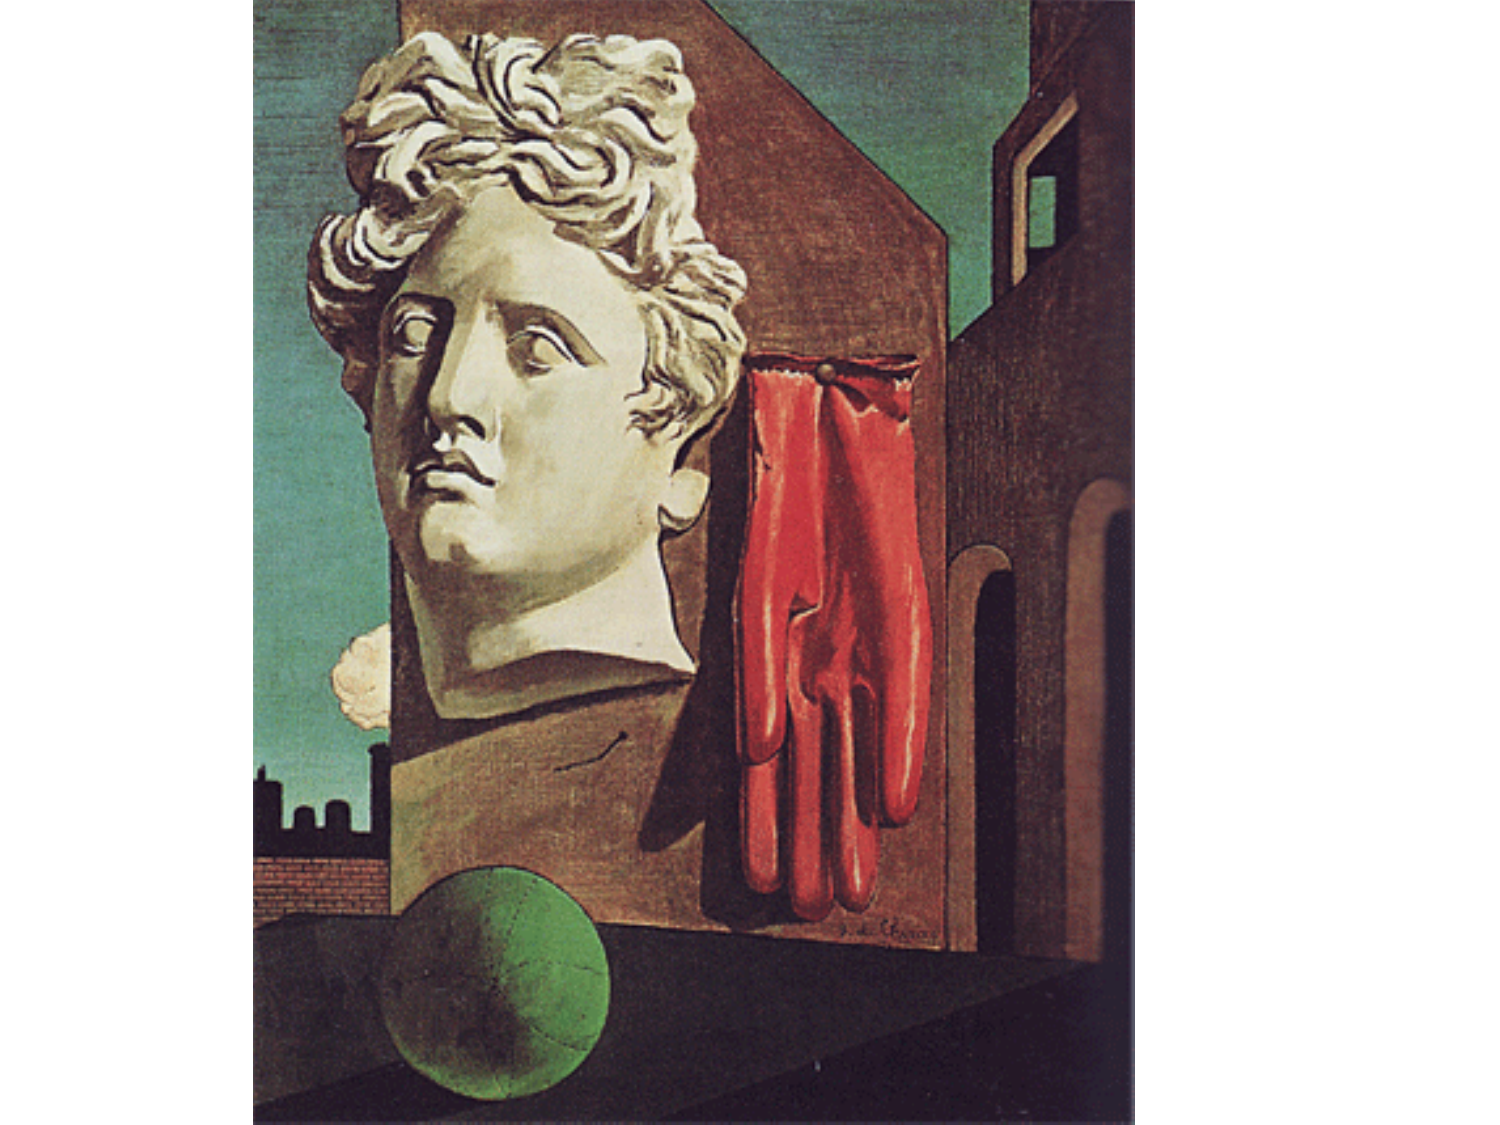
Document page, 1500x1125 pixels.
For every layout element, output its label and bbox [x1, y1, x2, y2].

list [253, 0, 1136, 1125]
